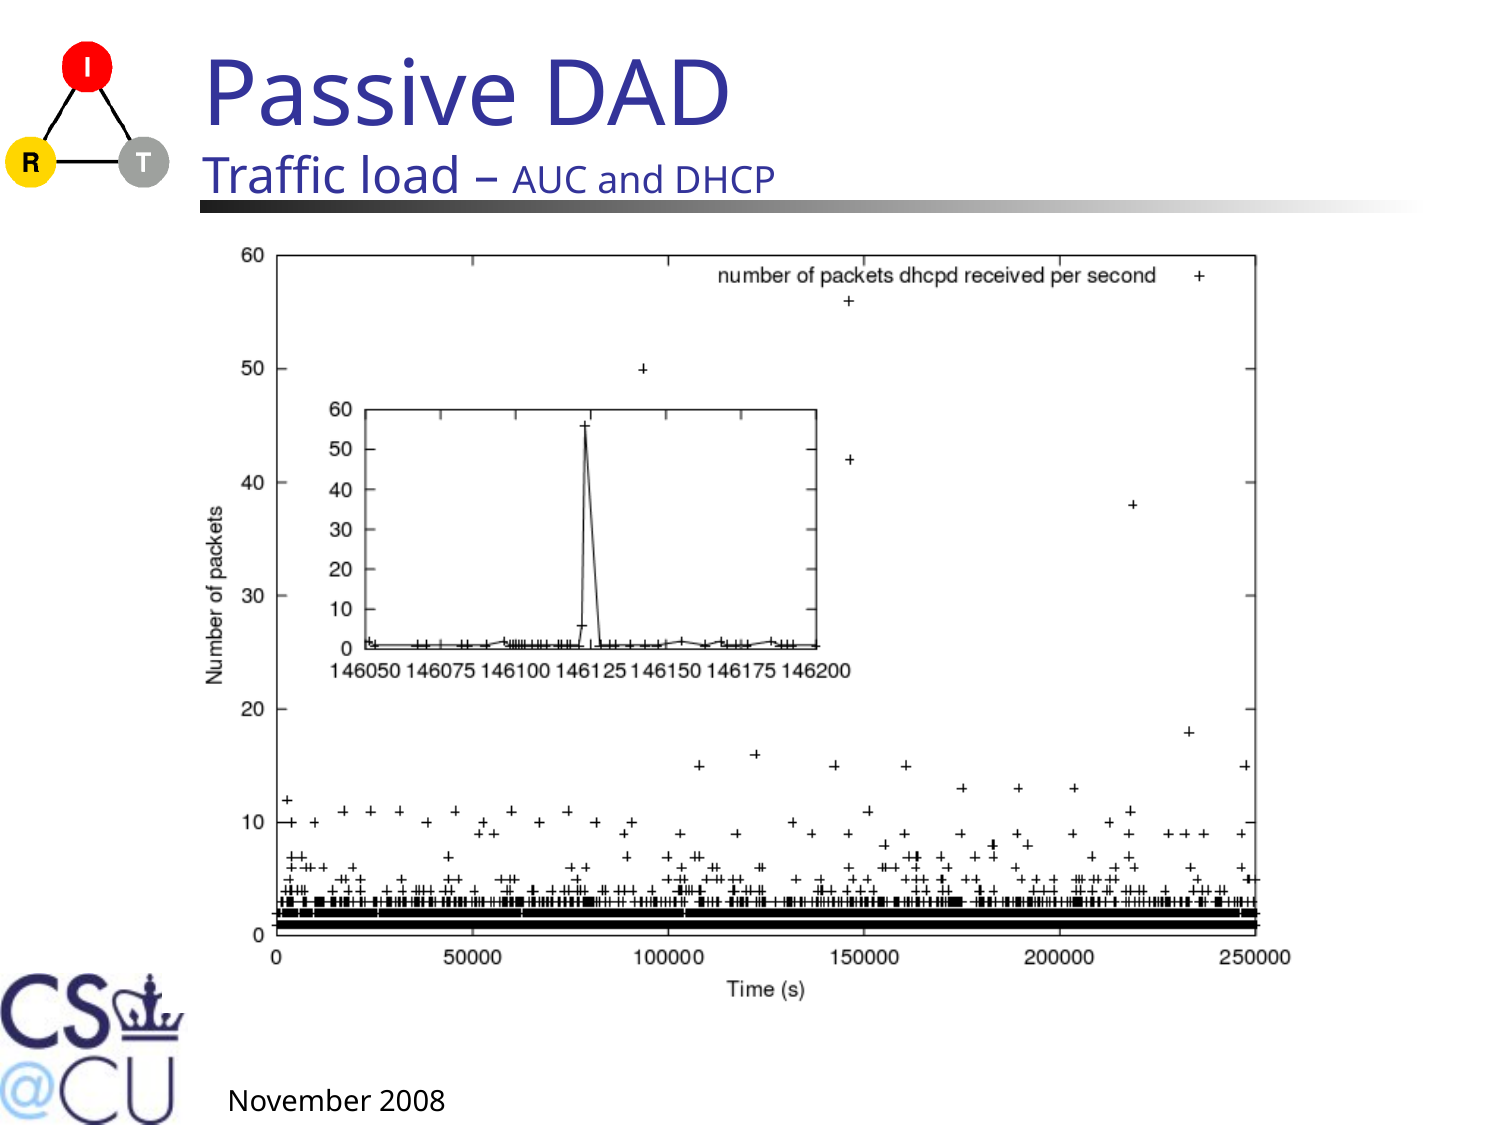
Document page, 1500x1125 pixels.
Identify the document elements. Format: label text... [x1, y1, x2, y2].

title Passive DAD Traffic load – AUC and DHCP [187, 16, 1467, 221]
picture [0, 37, 173, 192]
picture [0, 230, 1326, 1125]
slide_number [212, 1049, 526, 1125]
